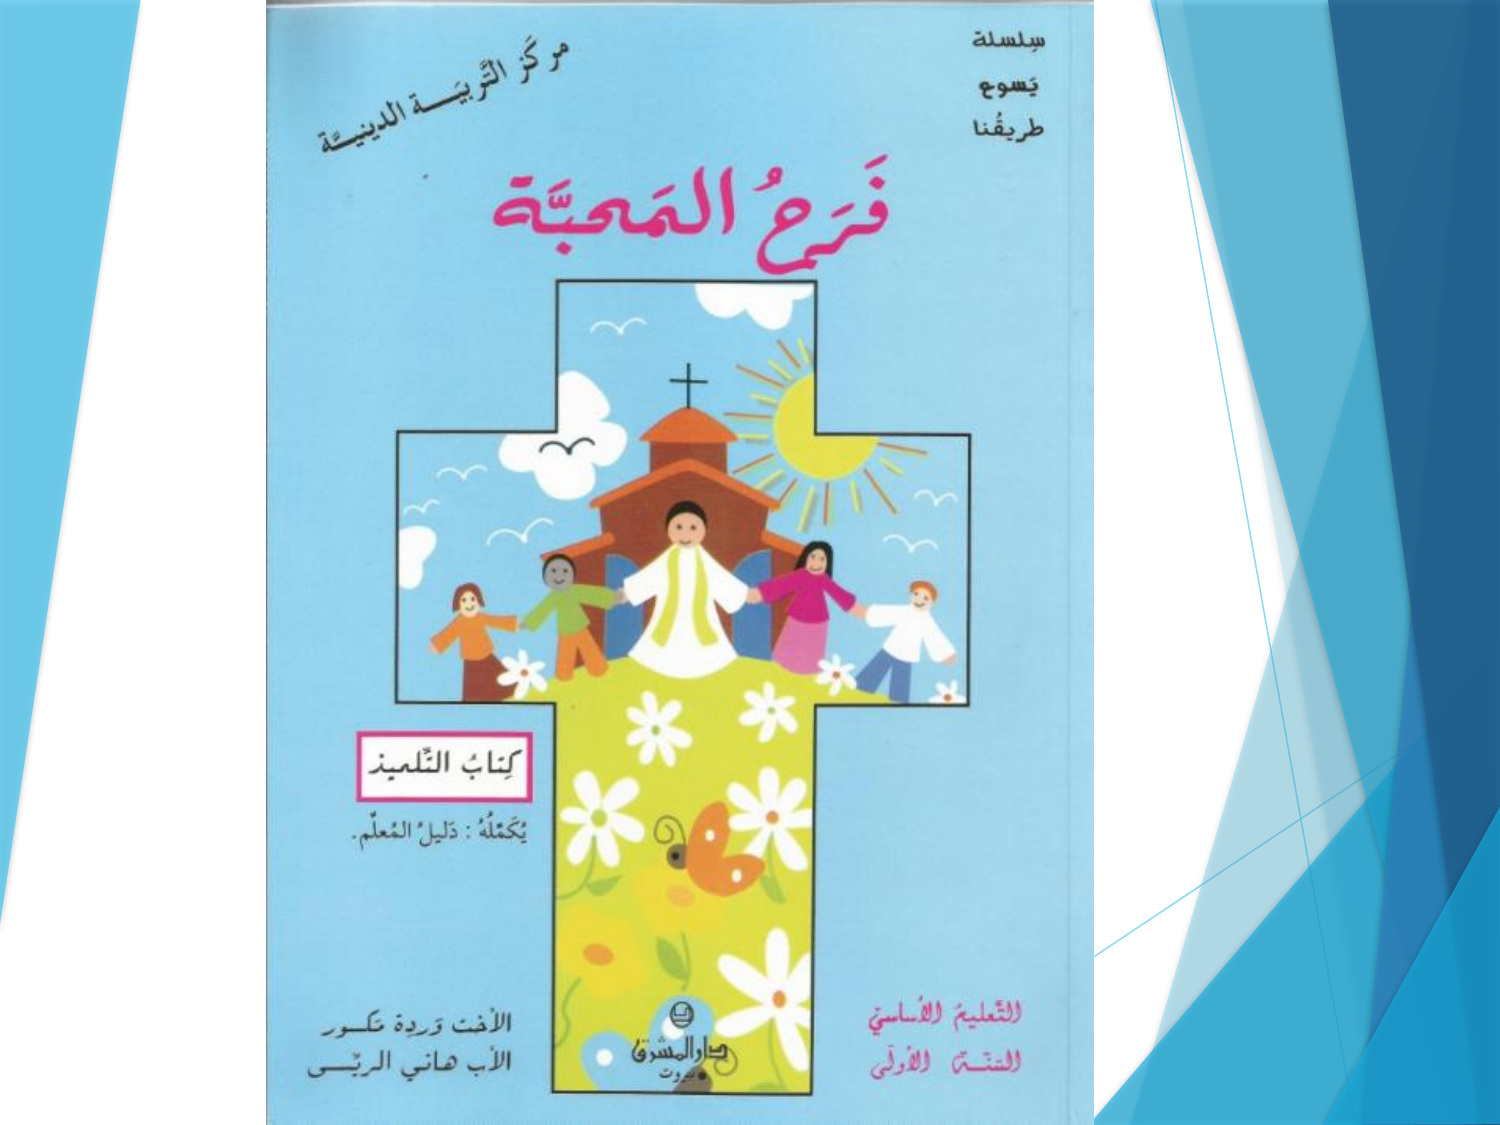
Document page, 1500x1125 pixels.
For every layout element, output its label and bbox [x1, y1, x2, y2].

picture [265, 0, 1094, 1125]
